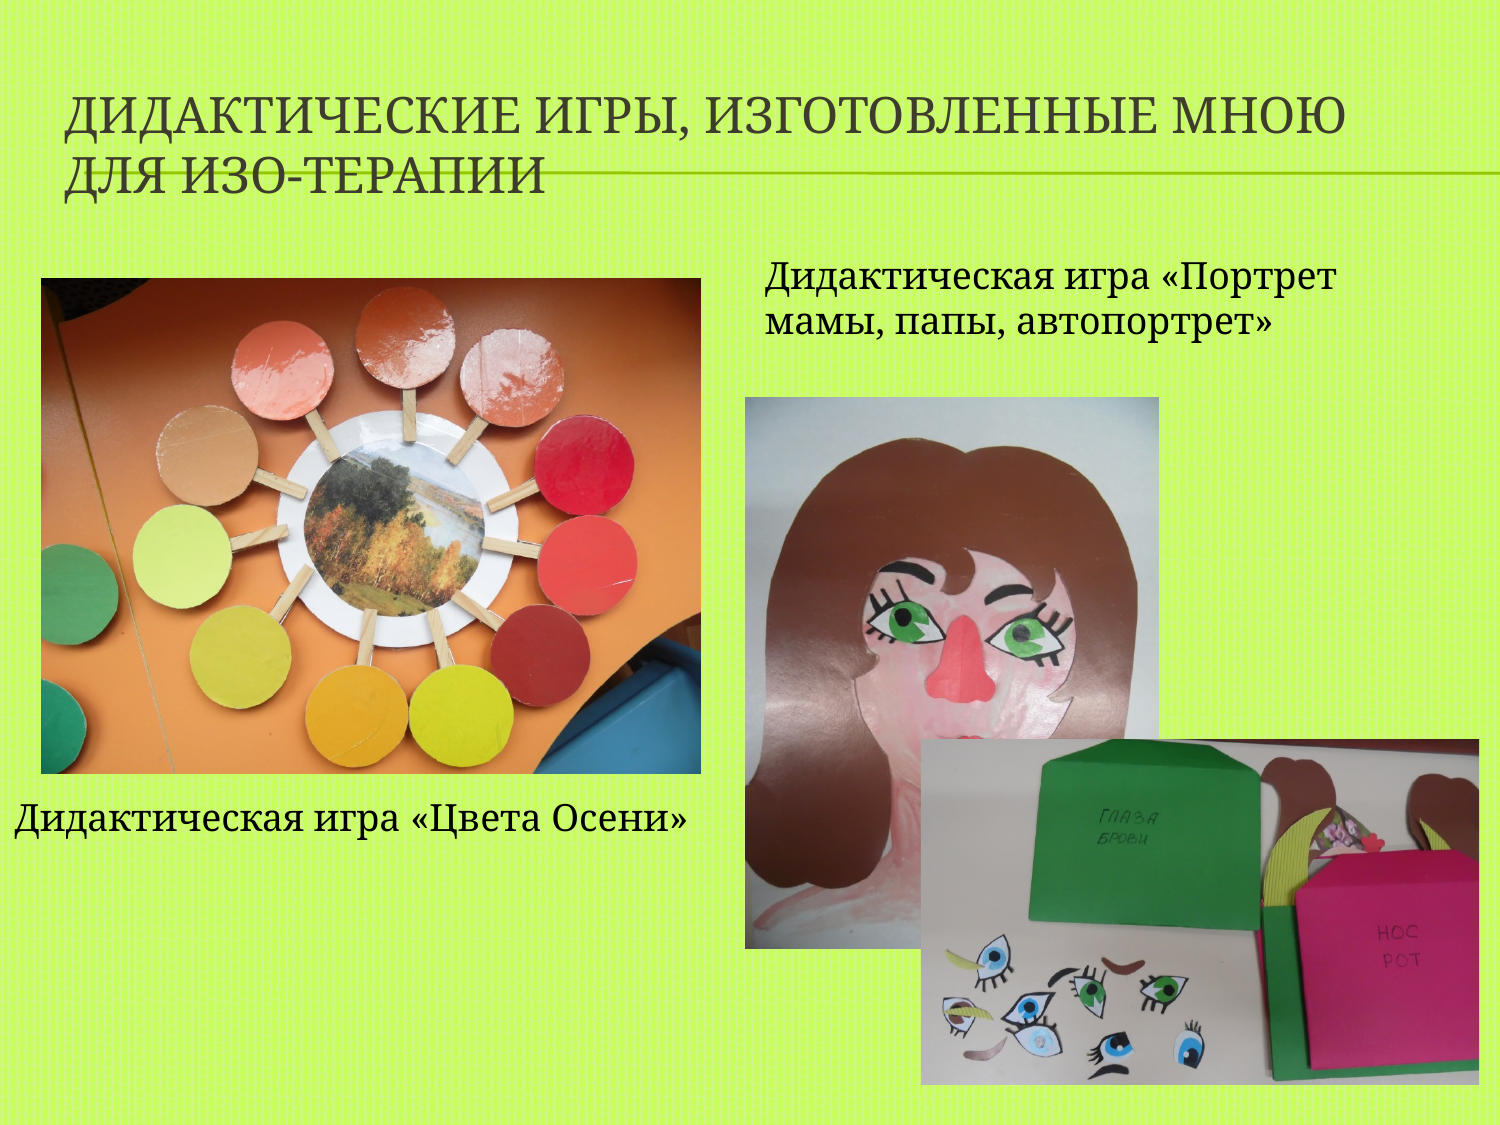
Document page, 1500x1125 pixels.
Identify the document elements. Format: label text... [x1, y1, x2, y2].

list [41, 278, 701, 774]
title Дидактические игры, изготовленные мною для изо-терапии [50, 75, 1475, 213]
text_box Дидактическая игра «Портрет мамы, папы, автопортрет» [749, 244, 1429, 350]
picture [745, 397, 1480, 1085]
text_box Дидактическая игра «Цвета Осени» [0, 786, 704, 847]
